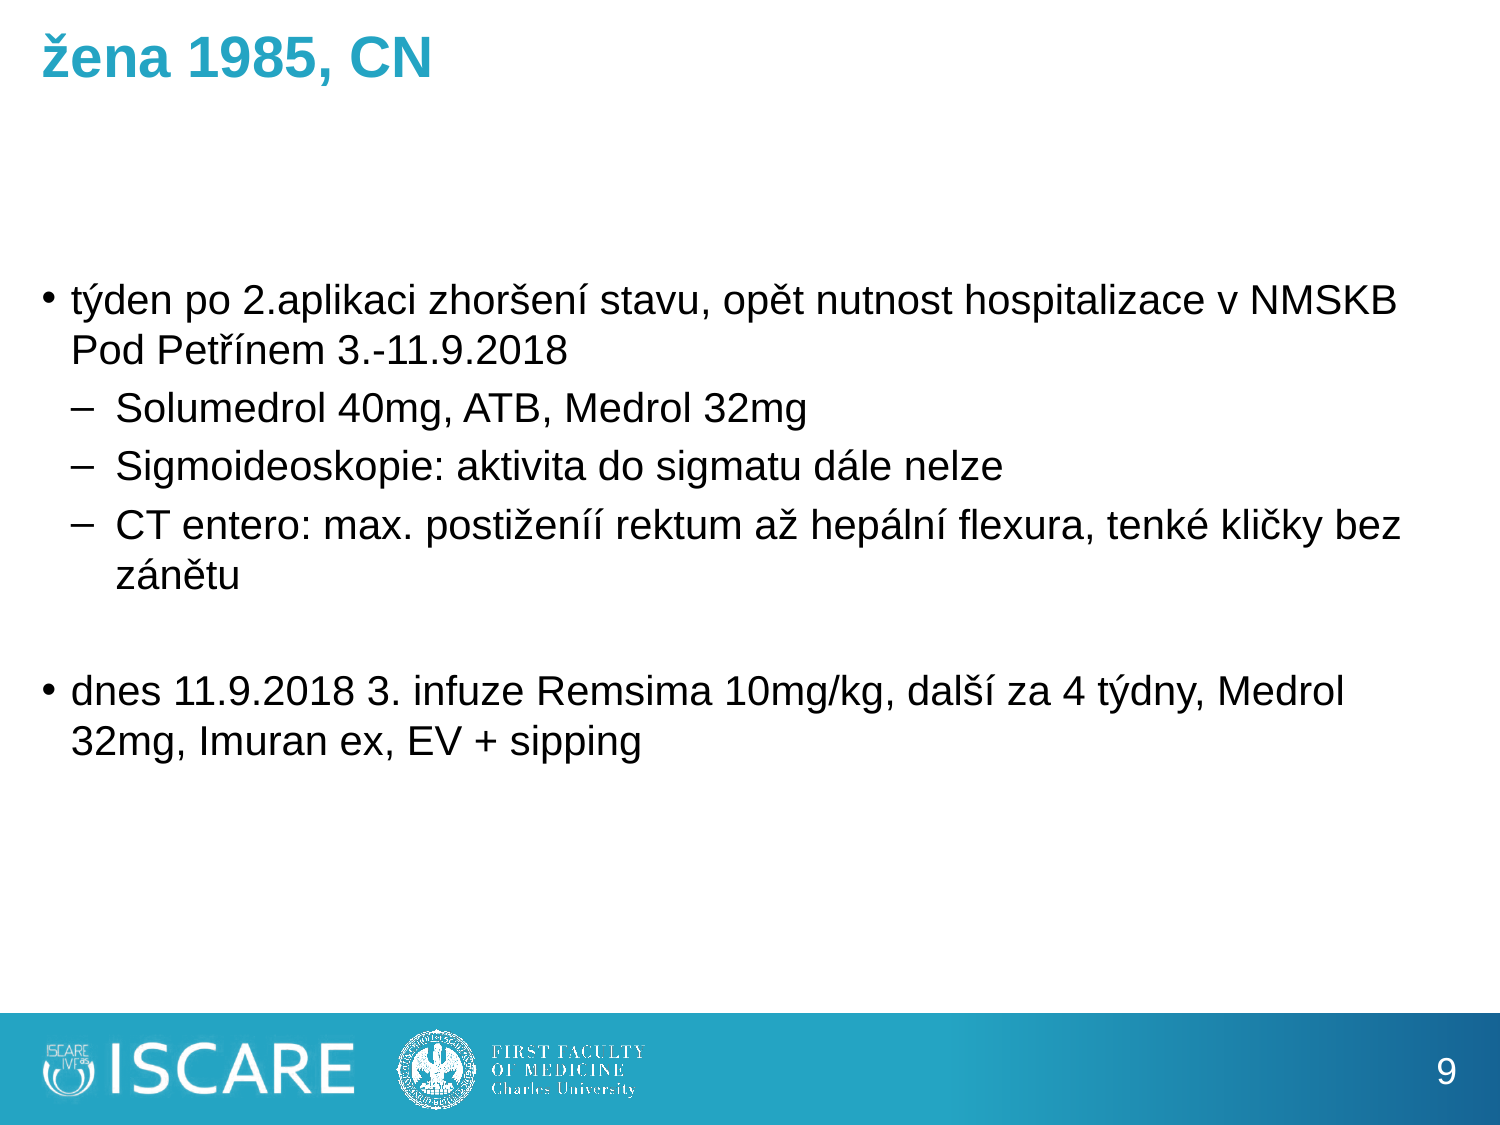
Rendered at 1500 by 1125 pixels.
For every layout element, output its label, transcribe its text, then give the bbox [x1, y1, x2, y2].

picture [396, 1029, 645, 1110]
picture [41, 1033, 355, 1105]
title žena 1985, CN [41, 19, 1458, 91]
slide_number 9 [1386, 1046, 1457, 1092]
list týden po 2.aplikaci zhoršení stavu, opět nutnost hospitalizace v NMSKB Pod Petřínem 3.-11.9.2018 Solumedrol 40mg, ATB, Medrol 32mg Sigmoideoskopie: aktivita do sigmatu dále nelze CT entero: max. postiženíí rektum až hepální flexura, tenké kličky bez zánětu dnes 11.9.2018 3. infuze Remsima 10mg/kg, další za 4 týdny, Medrol 32mg, Imuran ex, EV + sipping [41, 272, 1459, 778]
